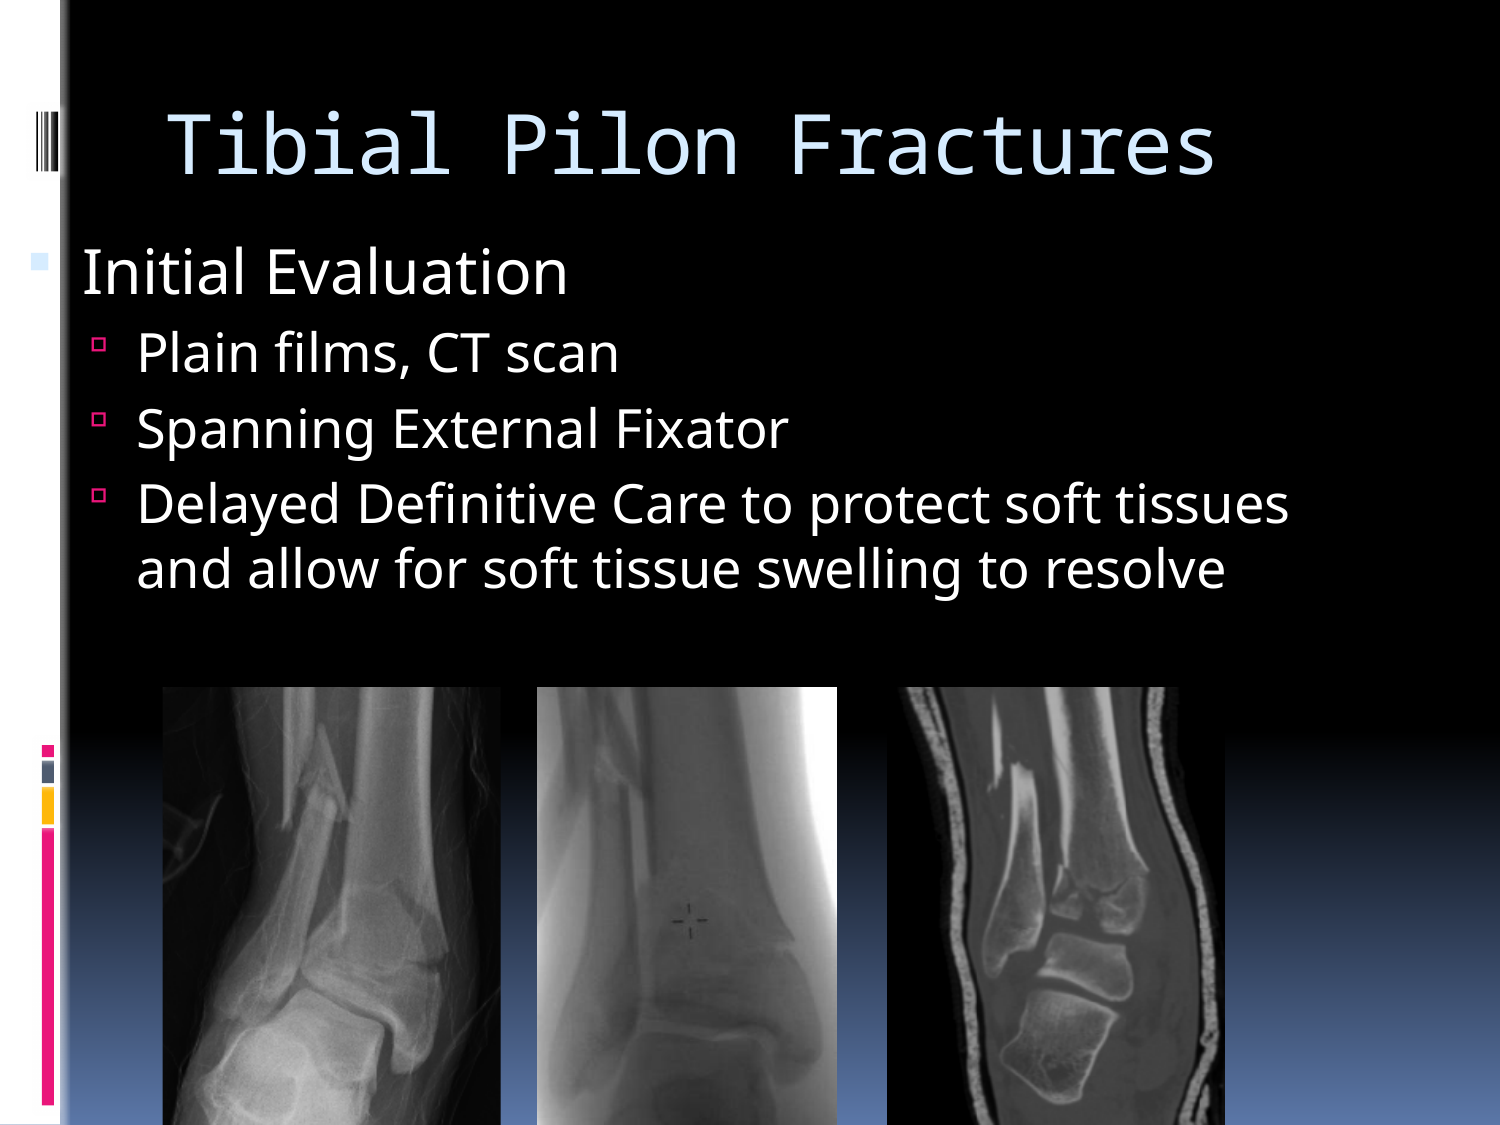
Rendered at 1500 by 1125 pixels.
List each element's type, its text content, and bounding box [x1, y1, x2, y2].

picture [536, 686, 837, 1125]
picture [887, 686, 1226, 1125]
title Tibial Pilon Fractures [150, 83, 1425, 234]
list Initial Evaluation Plain films, CT scan Spanning External Fixator Delayed Definitive Care to protect soft tissues and allow for soft tissue swelling to resolve [0, 224, 1375, 963]
picture [161, 686, 502, 1125]
